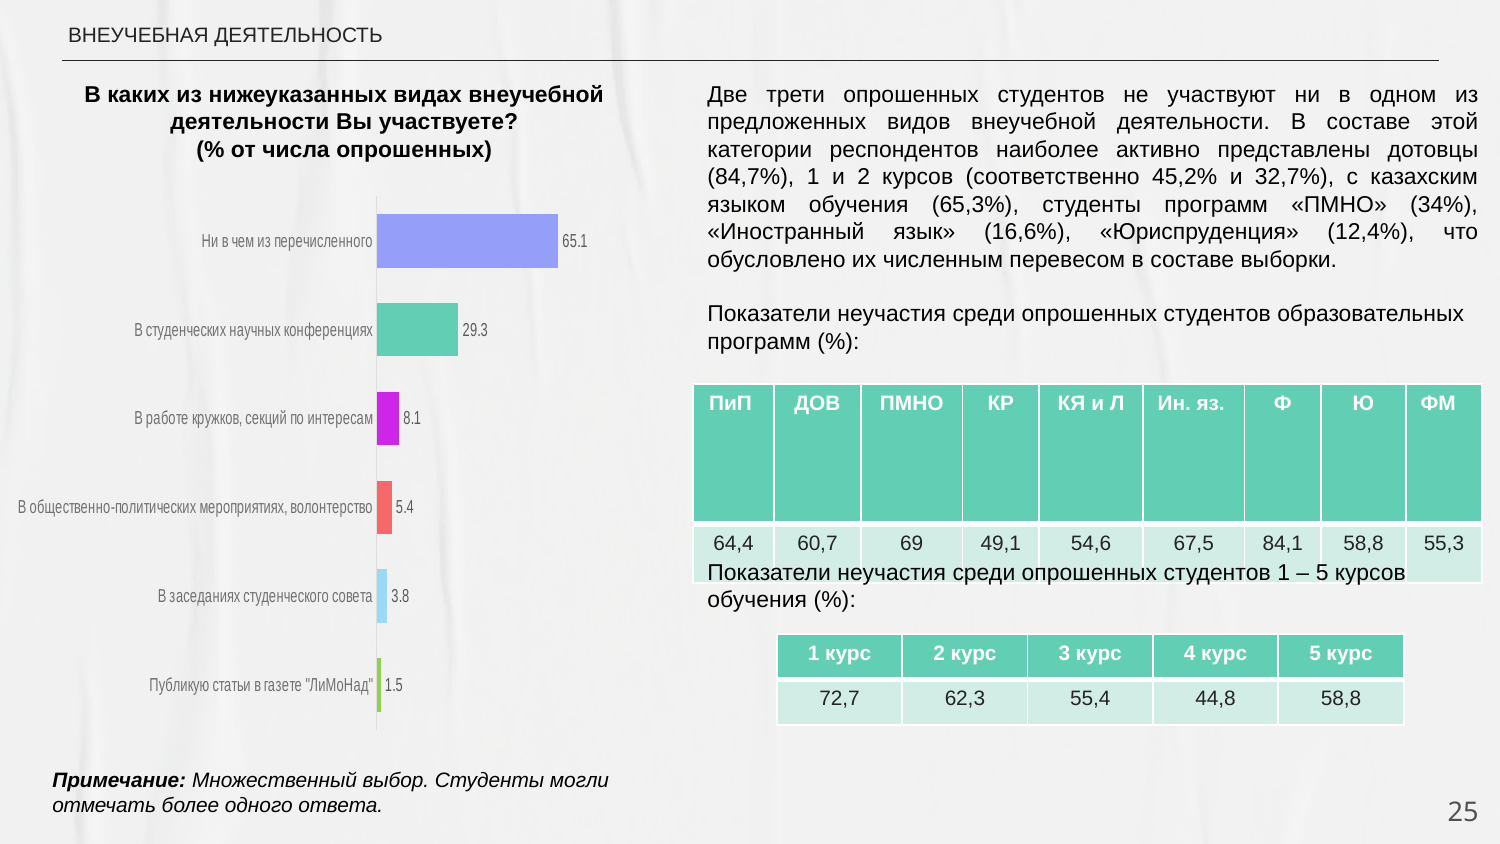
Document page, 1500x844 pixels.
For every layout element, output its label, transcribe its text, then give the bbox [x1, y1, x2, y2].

table_cell 55,4 [1028, 682, 1152, 724]
table_cell 58,8 [1279, 682, 1403, 724]
table_cell 54,6 [1040, 527, 1142, 549]
table_header Ф [1245, 385, 1320, 521]
text_box Две трети опрошенных студентов не участвуют ни в одном из предложенных видов внеучебной деятельности. В составе этой категории респондентов наиболее активно представлены дотовцы (84,7%), 1 и 2 курсов (соответственно 45,2% и 32,7%), с казахским языком обучения (65,3%), студенты программ «ПМНО» (34%), «Иностранный язык» (16,6%), «Юриспруденция» (12,4%), что обусловлено их численным перевесом в составе выборки. Показатели неучастия среди опрошенных студентов образовательных программ (%): [692, 71, 1494, 362]
table_header КР [963, 385, 1038, 521]
text_box ВНЕУЧЕБНАЯ ДЕЯТЕЛЬНОСТЬ [53, 6, 432, 61]
table_cell 55,3 [1407, 527, 1481, 549]
table_cell 60,7 [775, 527, 860, 549]
table_cell 72,7 [778, 682, 901, 724]
table_header 5 курс [1279, 635, 1403, 677]
table_cell 49,1 [963, 527, 1038, 549]
table_header Ю [1322, 385, 1405, 521]
table_header ПиП [694, 385, 773, 521]
table_cell 64,4 [694, 527, 773, 549]
text_box Примечание: Множественный выбор. Студенты могли отмечать более одного ответа. [37, 733, 693, 824]
table_header 4 курс [1154, 635, 1277, 677]
table_header 3 курс [1028, 635, 1152, 677]
slide_number 25 [1403, 779, 1494, 844]
table_cell 62,3 [903, 682, 1027, 724]
text_box В каких из нижеуказанных видах внеучебной деятельности Вы участвуете? (% от числа опрошенных) [37, 71, 652, 194]
table_cell 67,5 [1144, 527, 1244, 549]
table_header ПМНО [862, 385, 962, 521]
table_header 2 курс [903, 635, 1027, 677]
table_cell 69 [862, 527, 962, 549]
chart [17, 195, 597, 735]
table_cell 58,8 [1322, 527, 1405, 549]
table_cell 44,8 [1154, 682, 1277, 724]
table_header Ин. яз. [1144, 385, 1244, 521]
picture [0, 0, 1500, 844]
table_header ДОВ [775, 385, 860, 521]
table_header ФМ [1407, 385, 1481, 521]
text_box Показатели неучастия среди опрошенных студентов 1 – 5 курсов обучения (%): [692, 549, 1483, 620]
table_header КЯ и Л [1040, 385, 1142, 521]
table_cell 84,1 [1245, 527, 1320, 549]
table_header 1 курс [778, 635, 901, 677]
